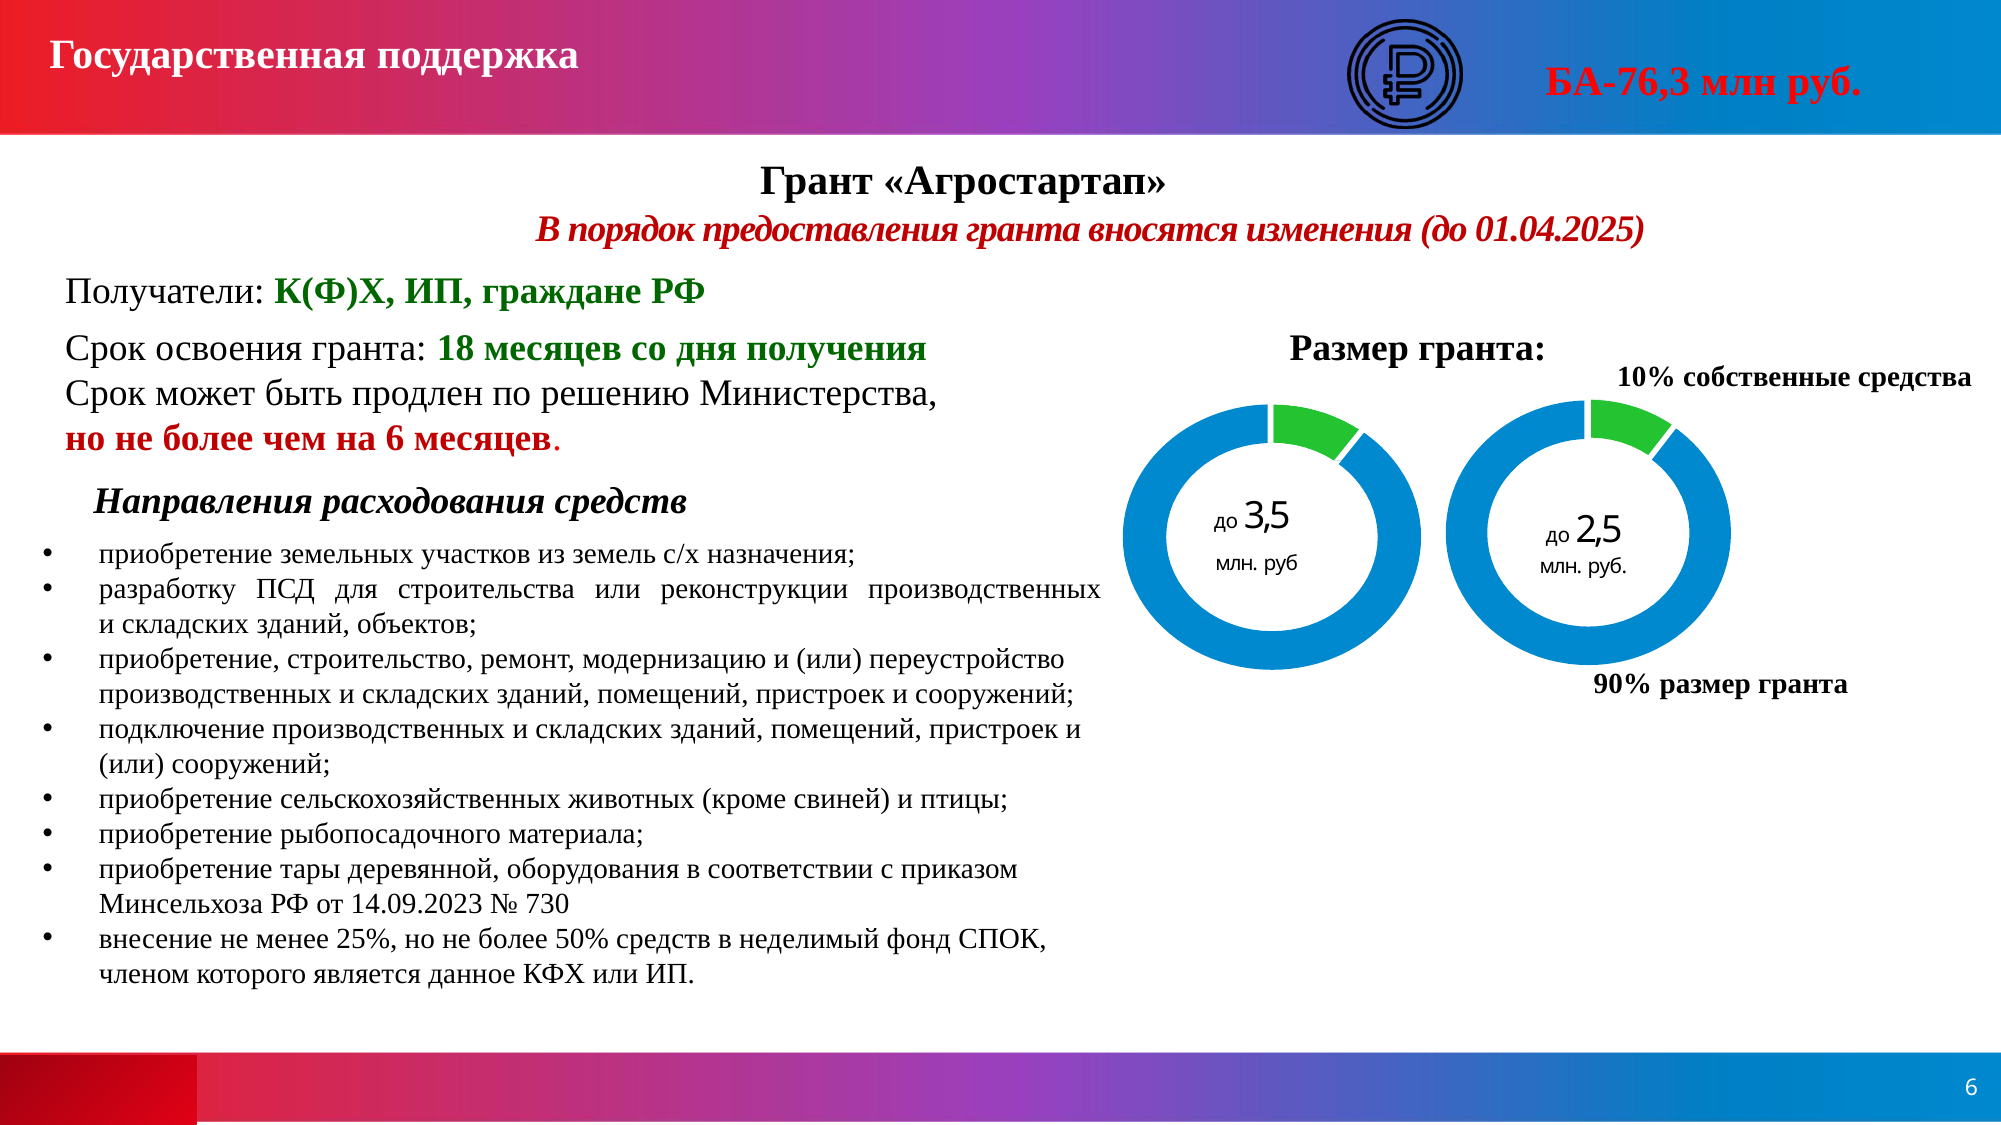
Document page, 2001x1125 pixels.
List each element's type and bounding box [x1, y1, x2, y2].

picture [1832, 67, 1849, 95]
picture [1824, 76, 1830, 86]
text_box [1445, 394, 1732, 666]
text_box [1122, 398, 1422, 671]
picture [1811, 76, 1824, 100]
picture [0, 0, 2001, 1122]
